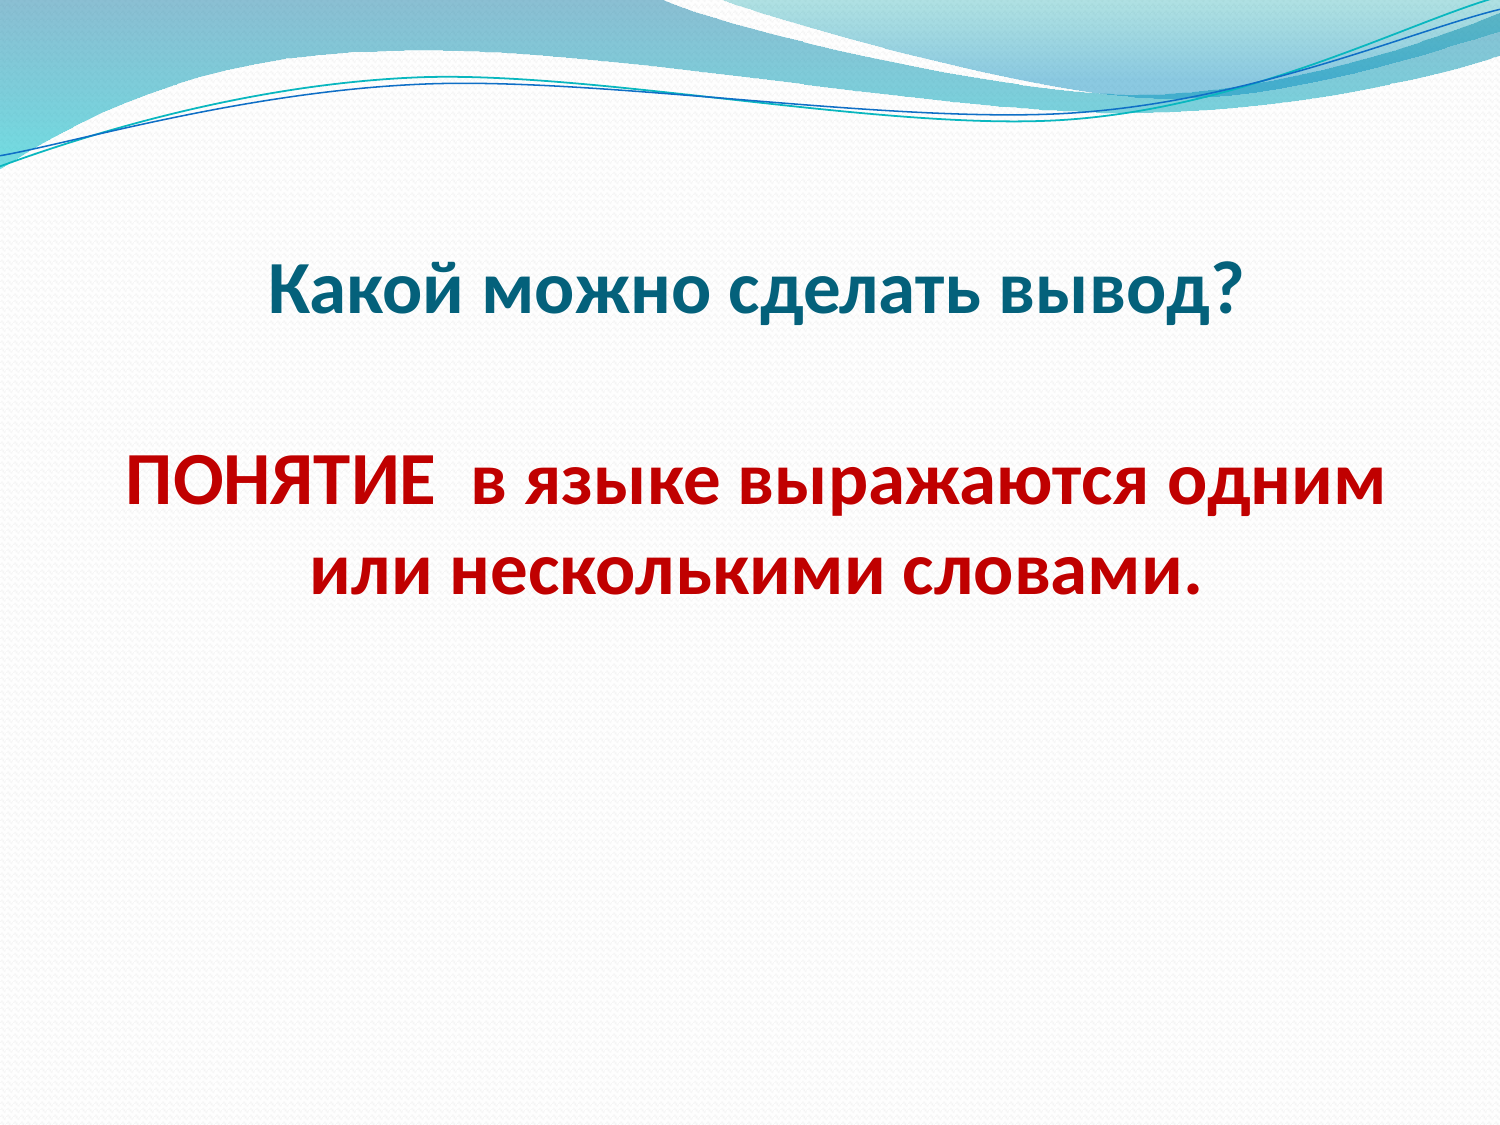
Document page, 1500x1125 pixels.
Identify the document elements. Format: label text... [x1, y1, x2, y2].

text_box ПОНЯТИЕ в языке выражаются одним или несколькими словами. [81, 515, 1432, 610]
title Какой можно сделать вывод? [82, 234, 1432, 329]
